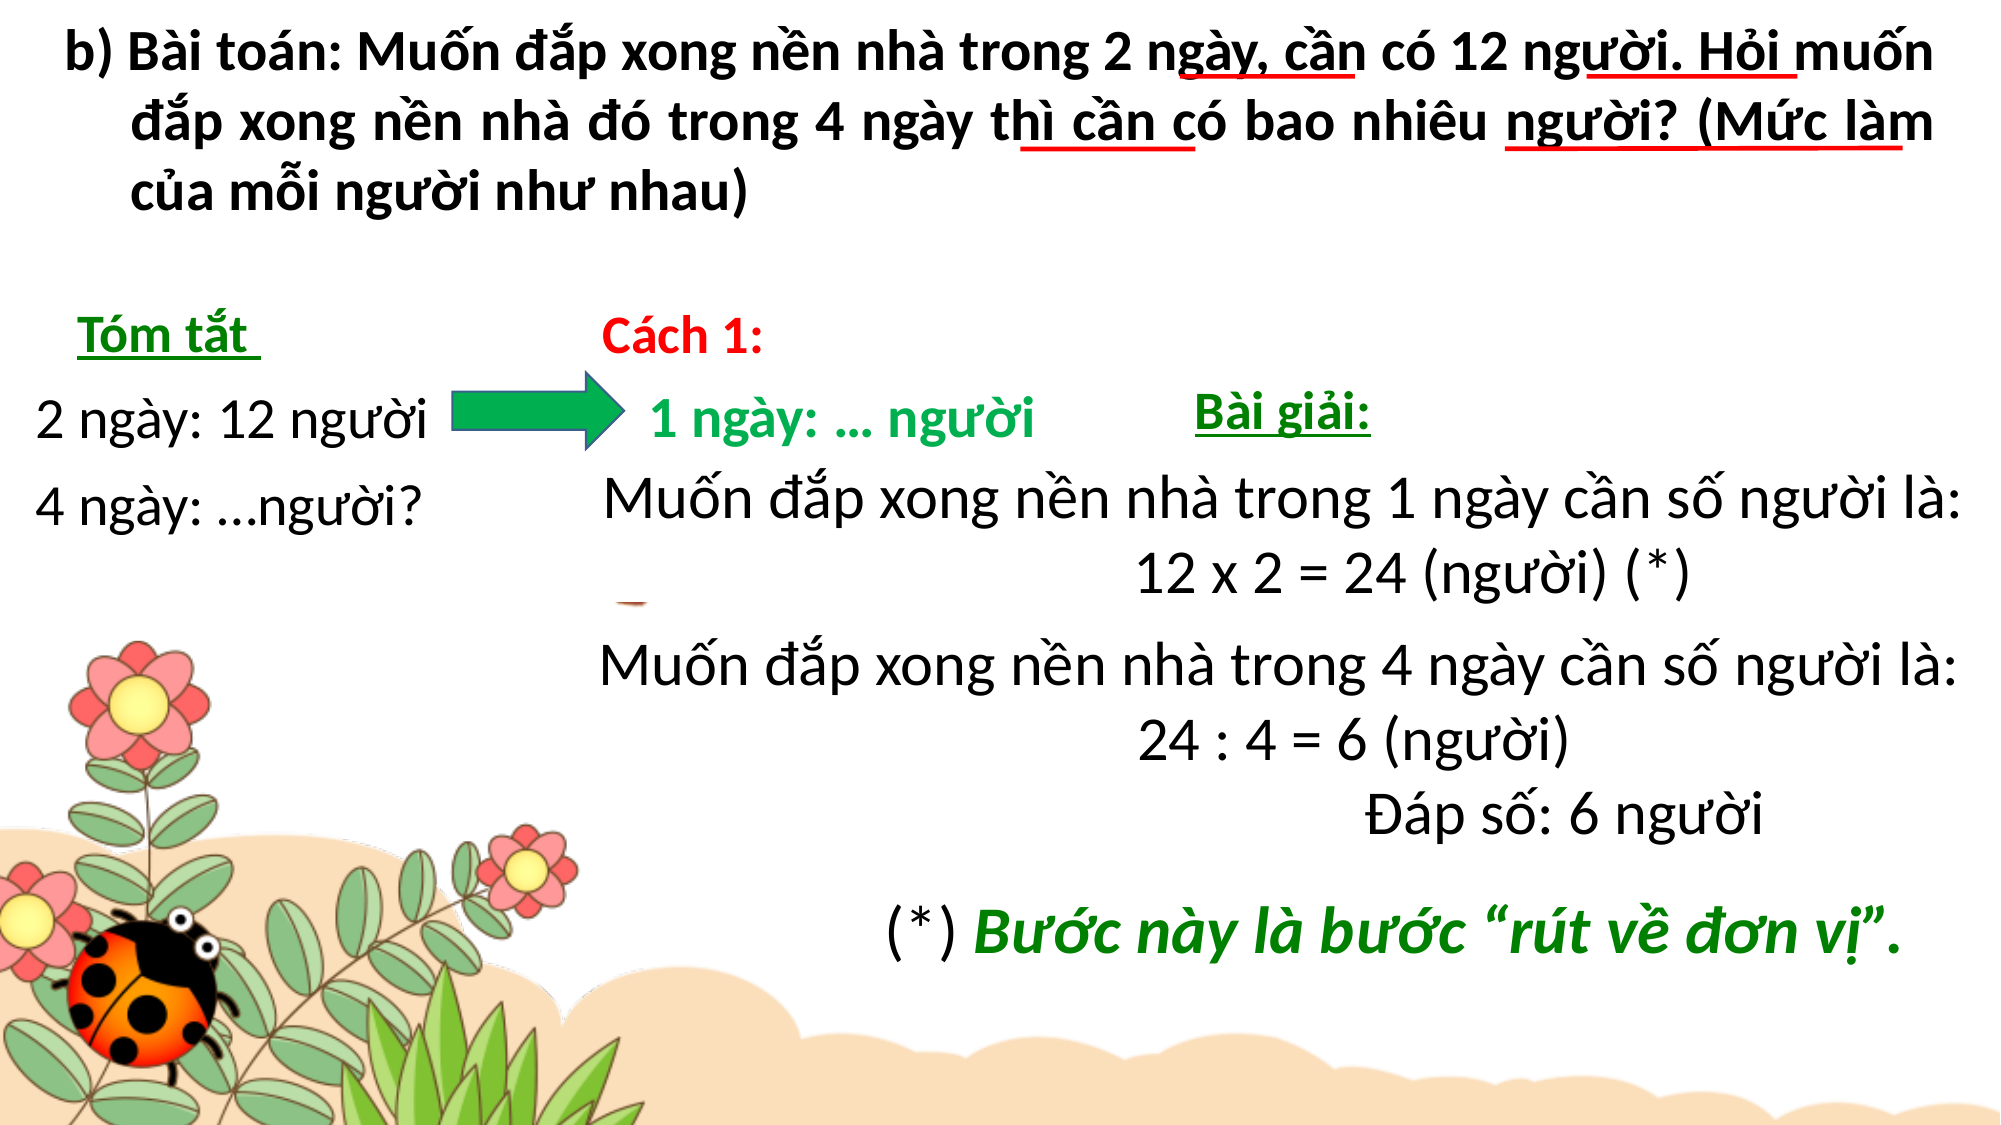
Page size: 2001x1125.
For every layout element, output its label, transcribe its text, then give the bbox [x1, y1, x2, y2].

text_box 1 ngày: … người [633, 371, 1139, 457]
text_box [451, 370, 626, 452]
text_box b) Bài toán: Muốn đắp xong nền nhà trong 2 ngày, cần có 12 người. Hỏi muốn đắp xong nền nhà đó trong 4 ngày thì cần có bao nhiêu người? (Mức làm của mỗi người như nhau) [49, 4, 1951, 230]
text_box Muốn đắp xong nền nhà trong 1 ngày cần số người là: 12 x 2 = 24 (người) (*) [587, 448, 2000, 602]
text_box Bài giải: [1179, 368, 1498, 448]
text_box Cách 1: [587, 292, 871, 372]
picture [0, 602, 2000, 1125]
text_box 2 ngày: 12 người [21, 372, 562, 458]
text_box Tóm tắt [62, 291, 453, 371]
text_box 4 ngày: …người? [21, 459, 562, 545]
